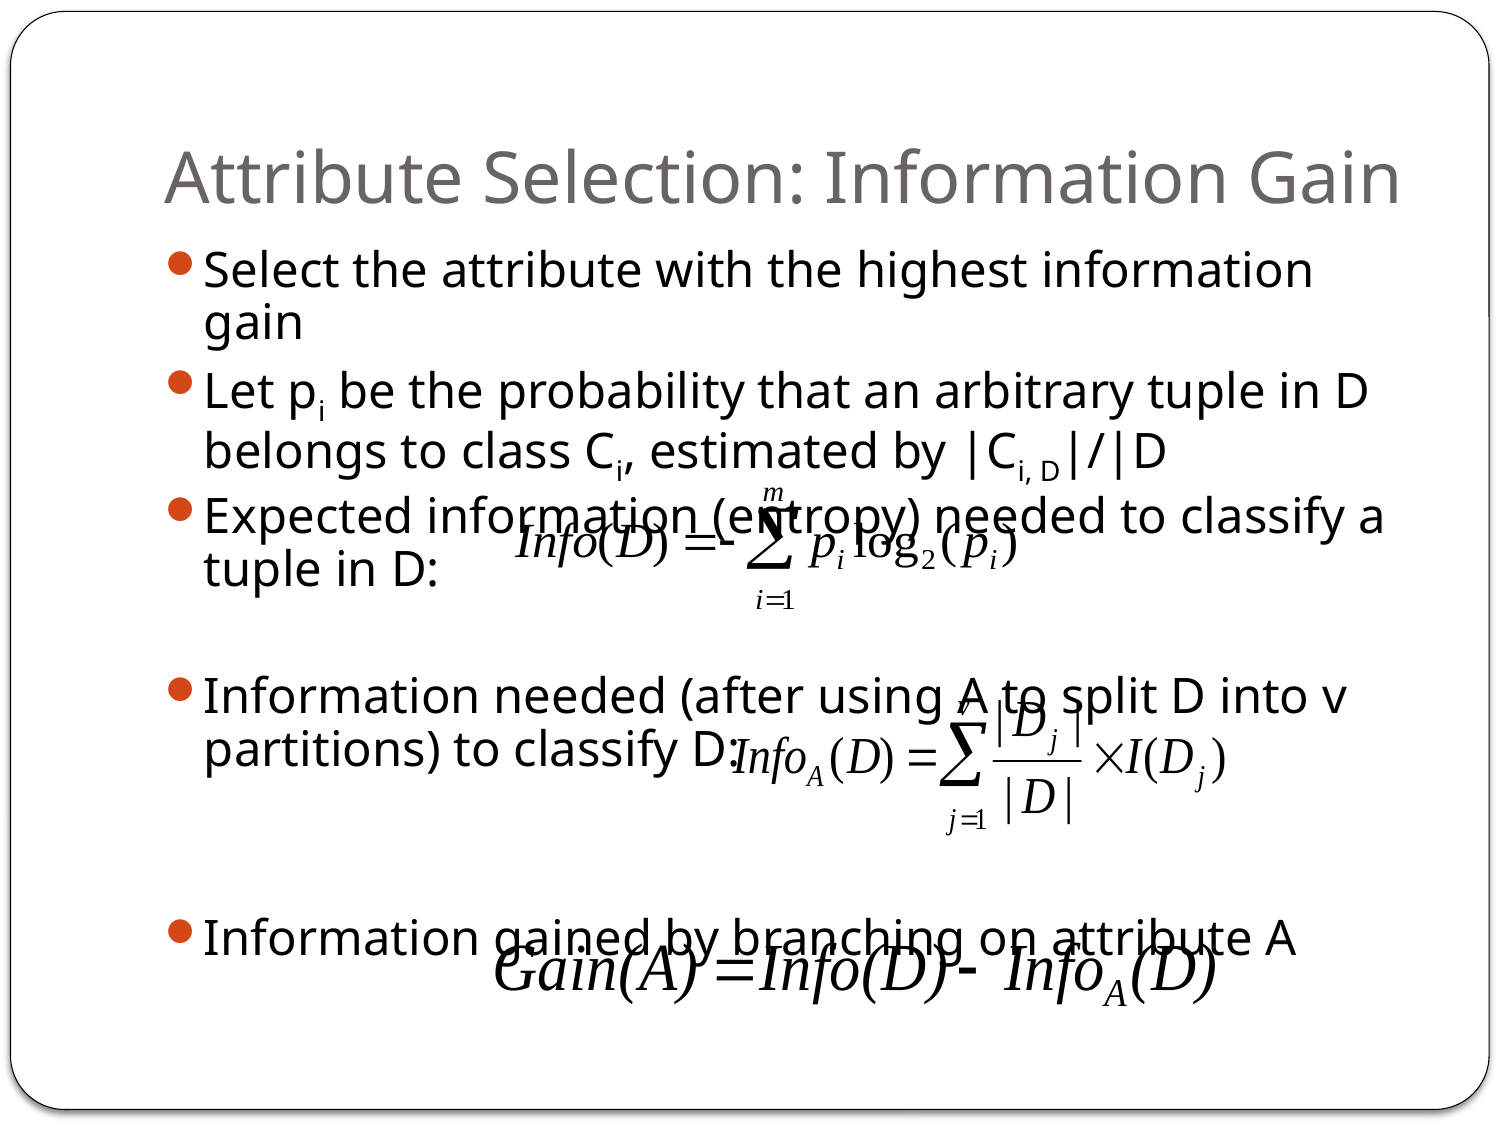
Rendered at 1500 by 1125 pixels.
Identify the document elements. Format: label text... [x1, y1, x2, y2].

list Select the attribute with the highest information gain Let pi be the probability that an arbitrary tuple in D belongs to class Ci, estimated by |Ci, D|/|D Expected information (entropy) needed to classify a tuple in D: Information needed (after using A to split D into v partitions) to classify D: Information gained by branching on attribute A [150, 237, 1425, 988]
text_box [724, 687, 1232, 844]
title Attribute Selection: Information Gain [150, 45, 1425, 233]
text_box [484, 933, 1226, 1013]
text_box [506, 474, 1026, 615]
